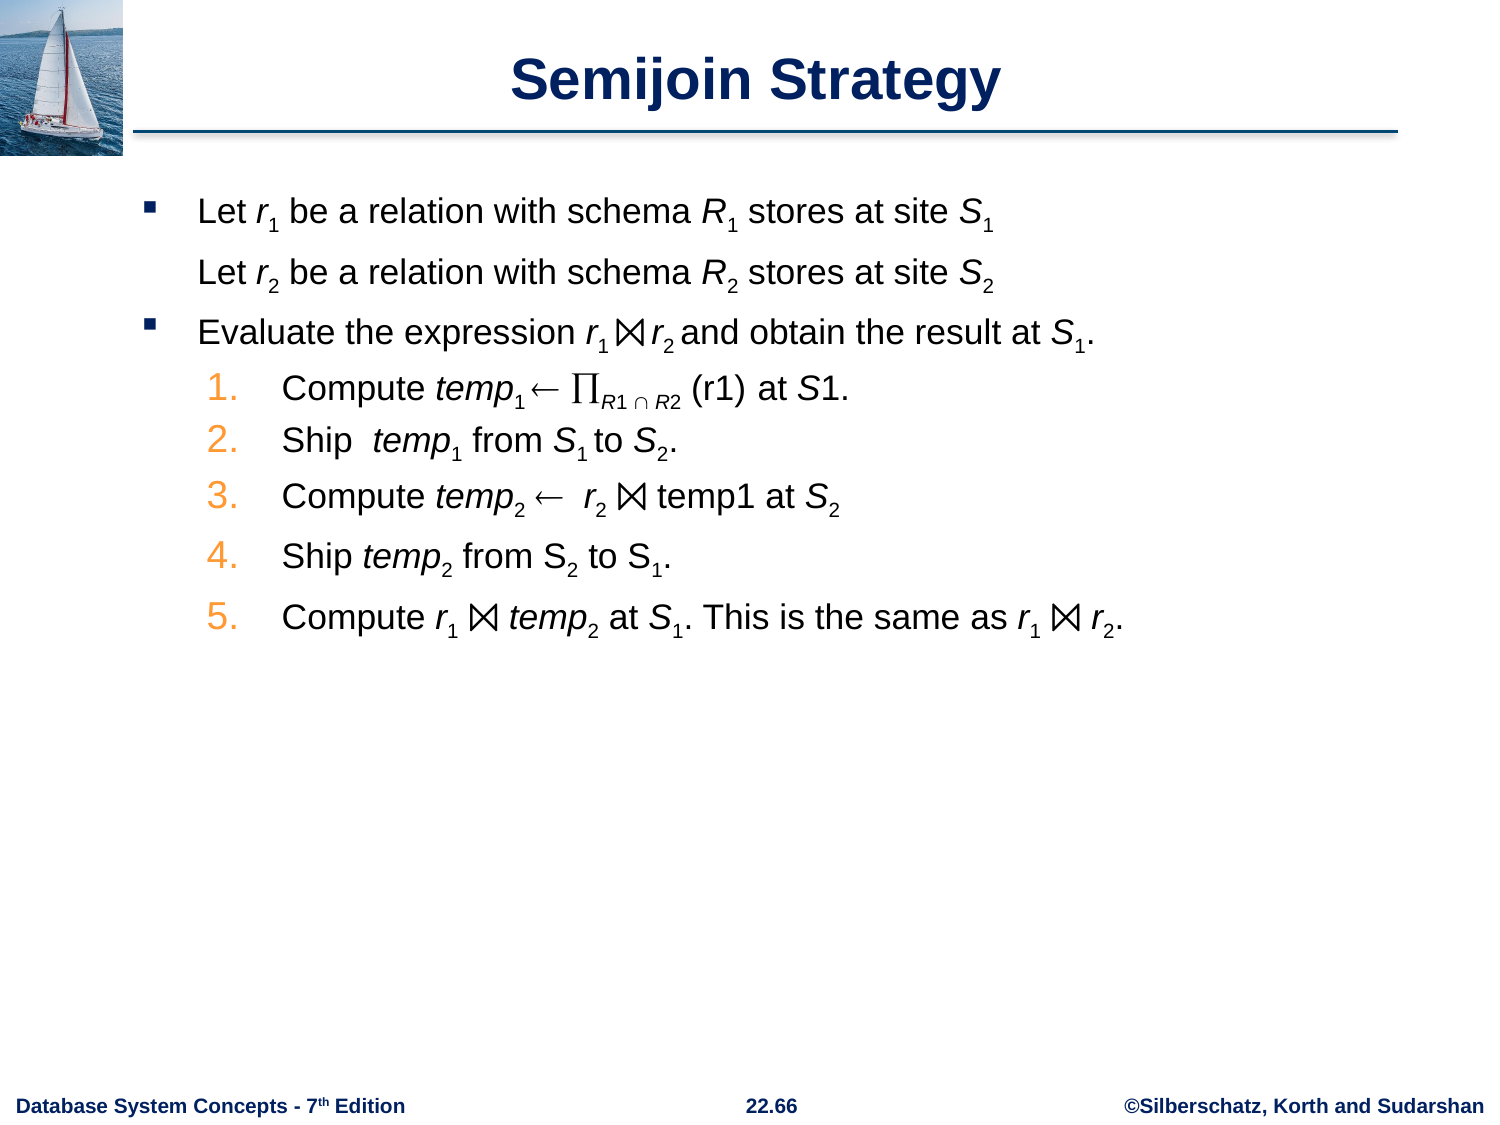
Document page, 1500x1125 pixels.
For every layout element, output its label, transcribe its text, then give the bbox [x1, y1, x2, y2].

list Let r1 be a relation with schema R1 stores at site S1 Let r2 be a relation with schema R2 stores at site S2 Evaluate the expression r1 ⨝ r2 and obtain the result at S1. Compute temp1  R1  R2 (r1) at S1. Ship temp1 from S1 to S2. Compute temp2  r2 ⨝ temp1 at S2 Ship temp2 from S2 to S1. Compute r1 ⨝ temp2 at S1. This is the same as r1 ⨝ r2. [126, 180, 1379, 1062]
title Semijoin Strategy [125, 18, 1388, 120]
picture [0, 0, 123, 156]
